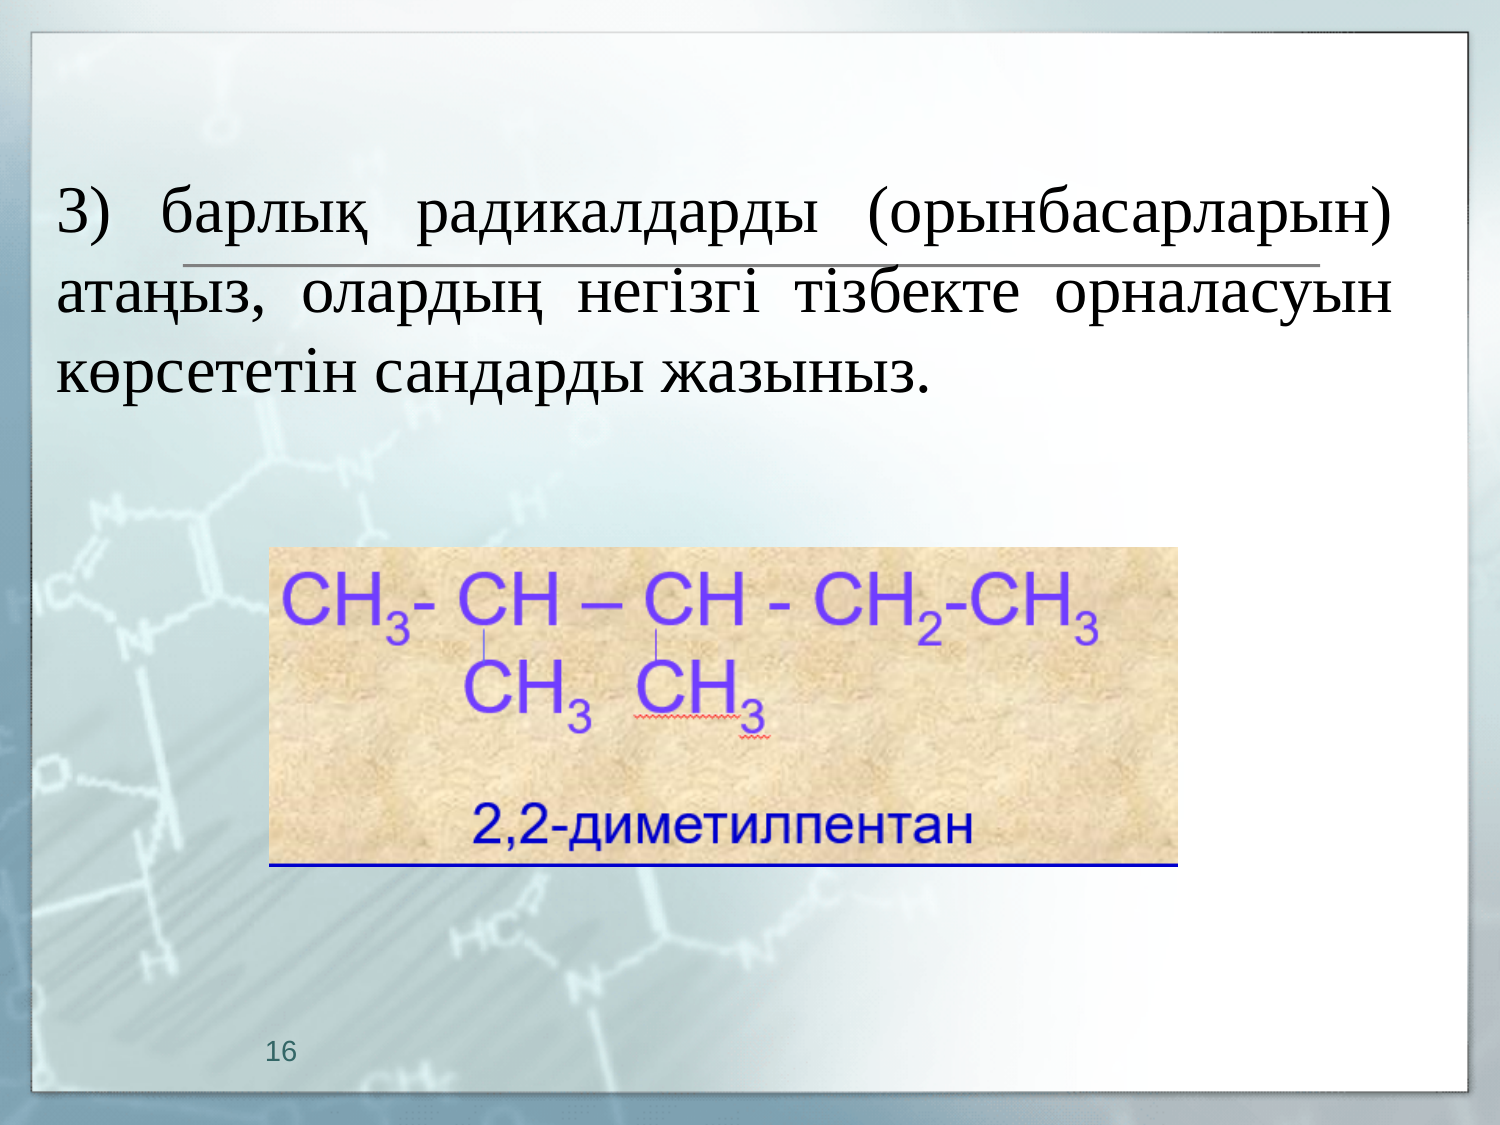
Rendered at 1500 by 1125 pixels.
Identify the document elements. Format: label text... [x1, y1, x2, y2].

slide_number 16 [249, 1025, 463, 1100]
list 3) барлық радикалдарды (орынбасарларын) атаңыз, олардың негізгі тізбекте орналасуын көрсететін сандарды жазыныз. [37, 158, 1410, 709]
picture [0, 0, 1500, 1125]
